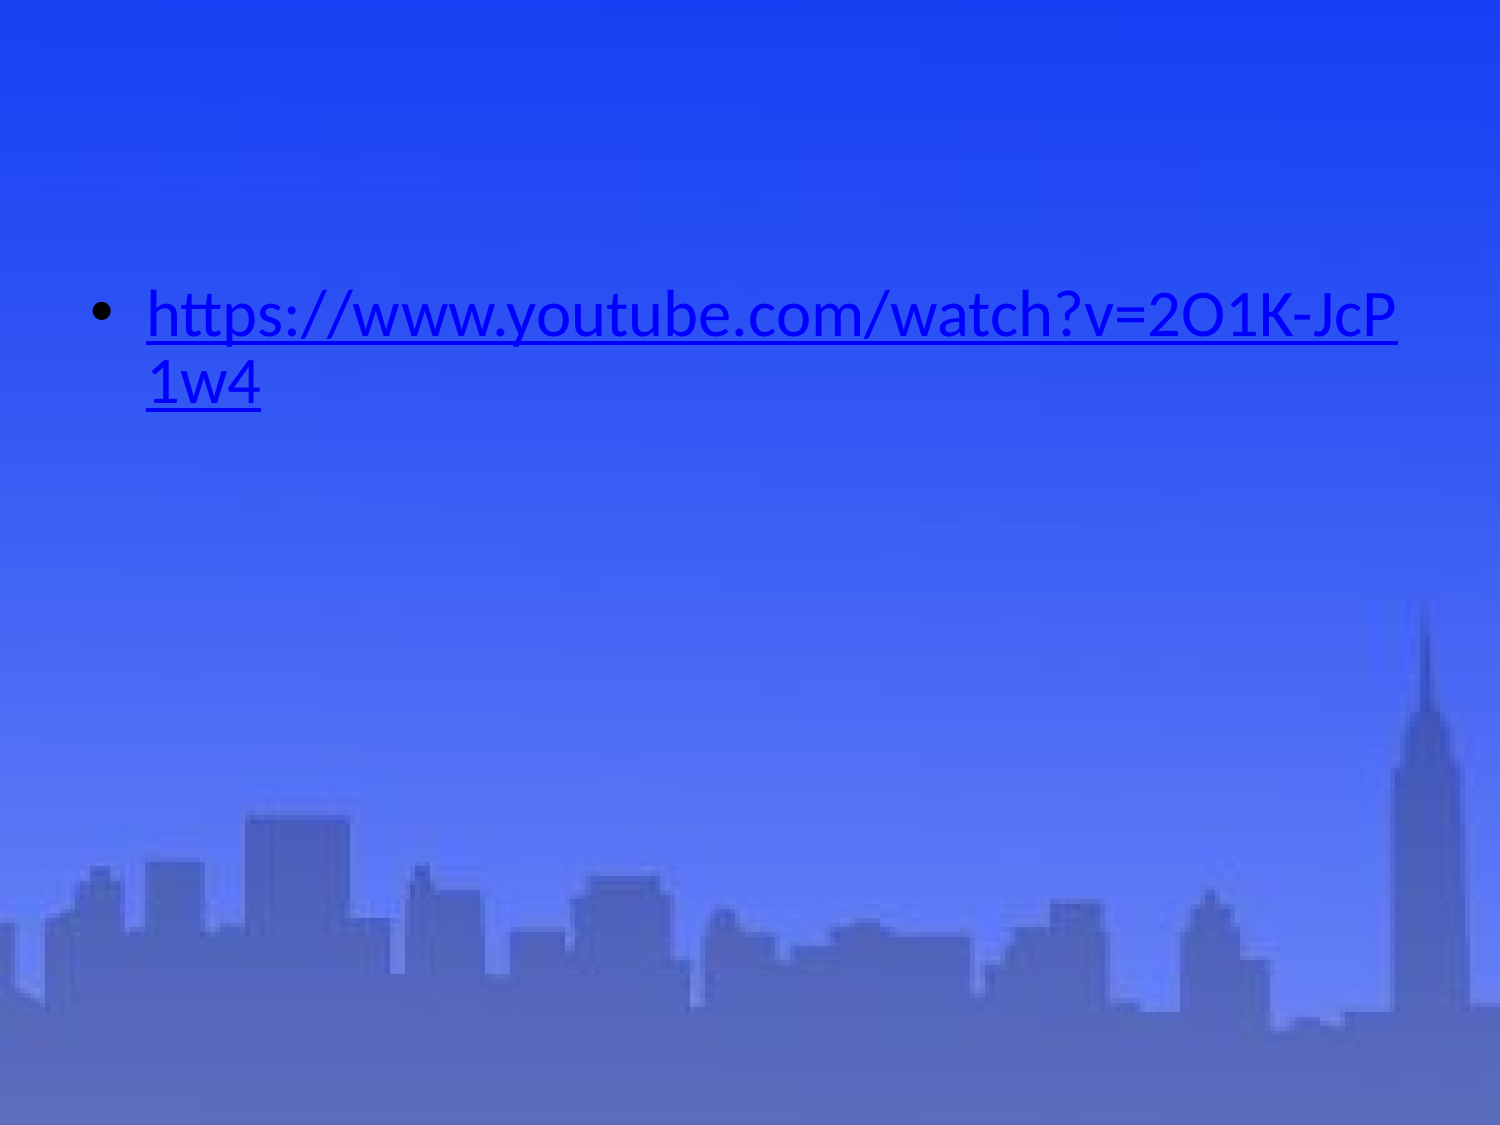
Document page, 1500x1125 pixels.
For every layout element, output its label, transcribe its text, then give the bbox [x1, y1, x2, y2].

list https://www.youtube.com/watch?v=2O1K-JcP1w4 [75, 262, 1425, 1005]
picture [0, 0, 1500, 1125]
